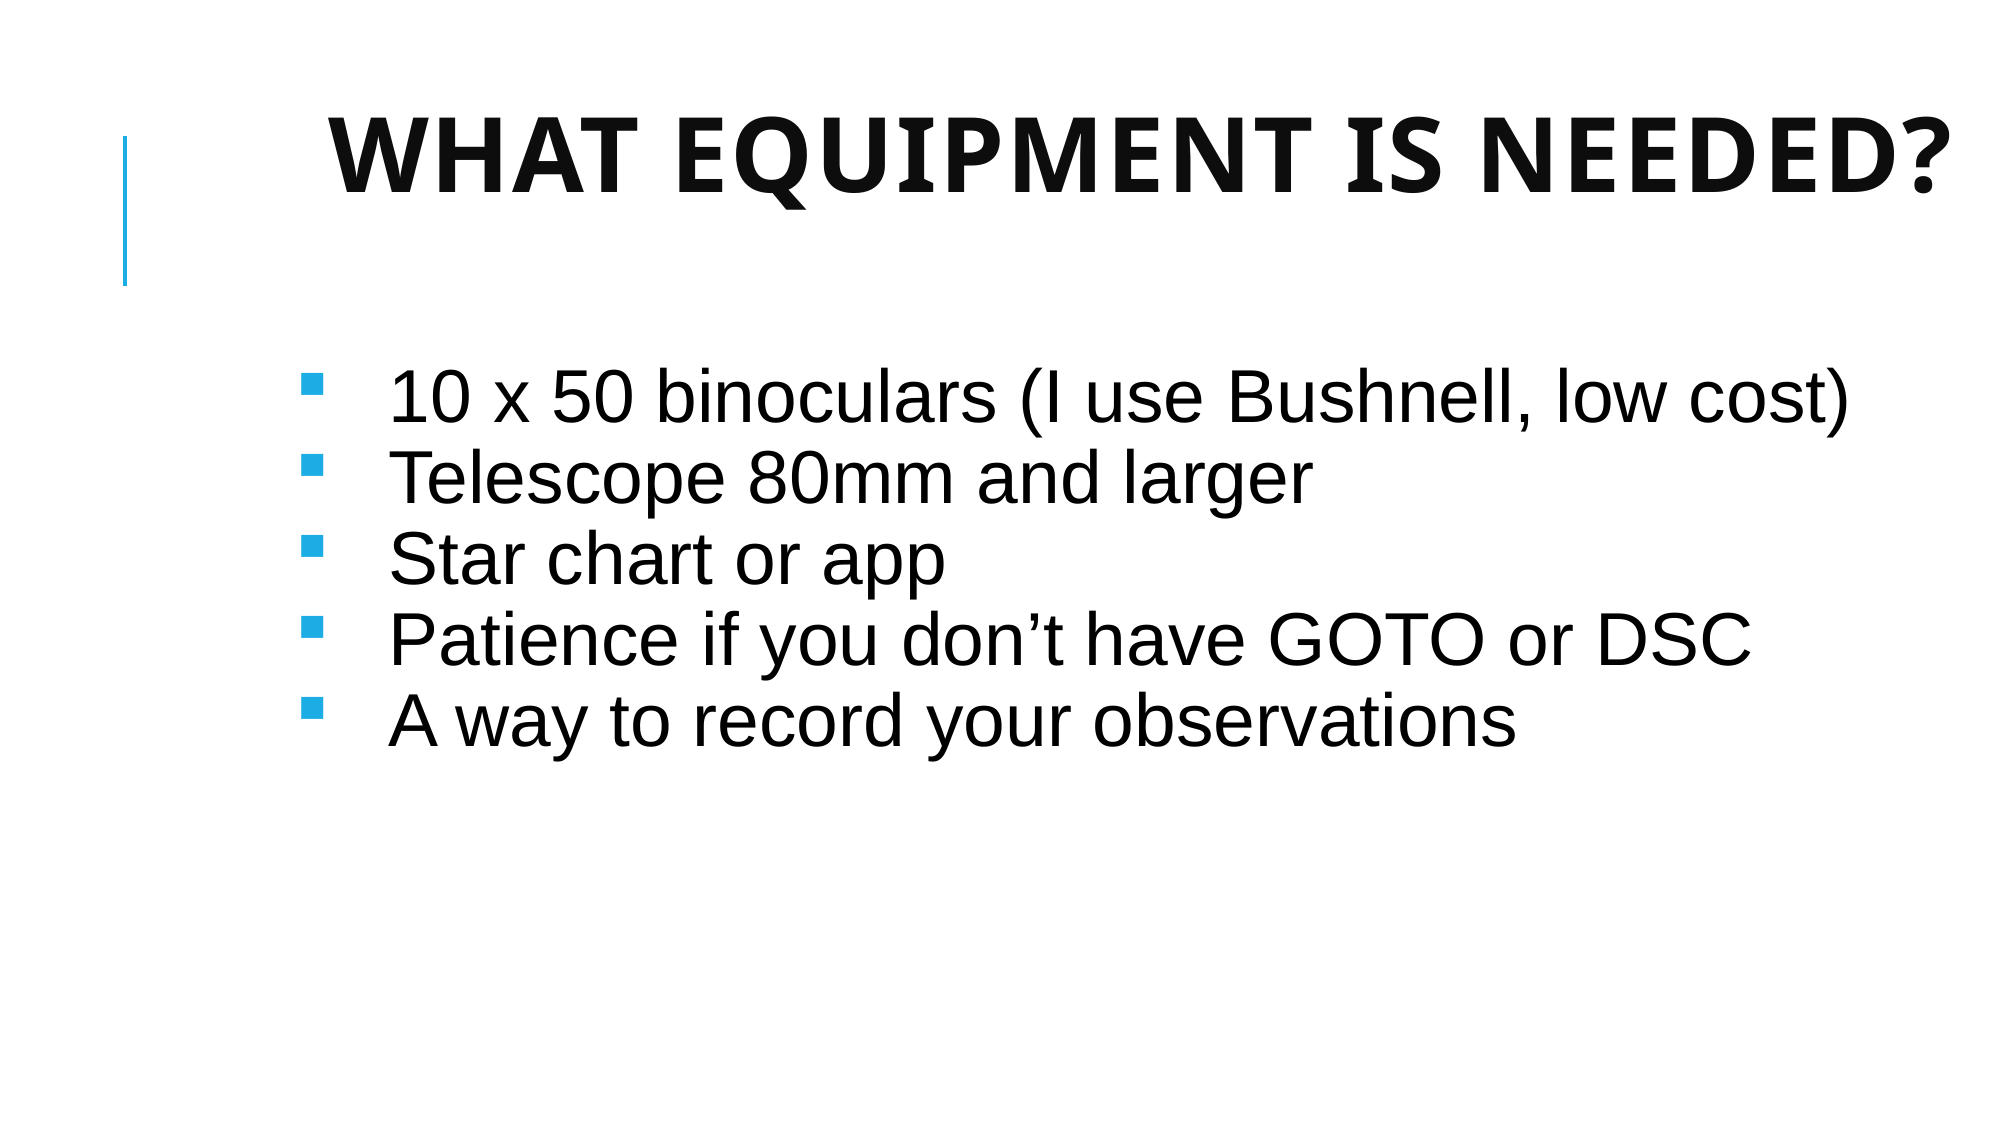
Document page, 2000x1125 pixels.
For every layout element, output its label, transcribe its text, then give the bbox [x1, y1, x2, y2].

title What equipment is needed? [313, 87, 2000, 238]
list 10 x 50 binoculars (I use Bushnell, low cost) Telescope 80mm and larger Star chart or app Patience if you don’t have GOTO or DSC A way to record your observations [212, 350, 1913, 1013]
